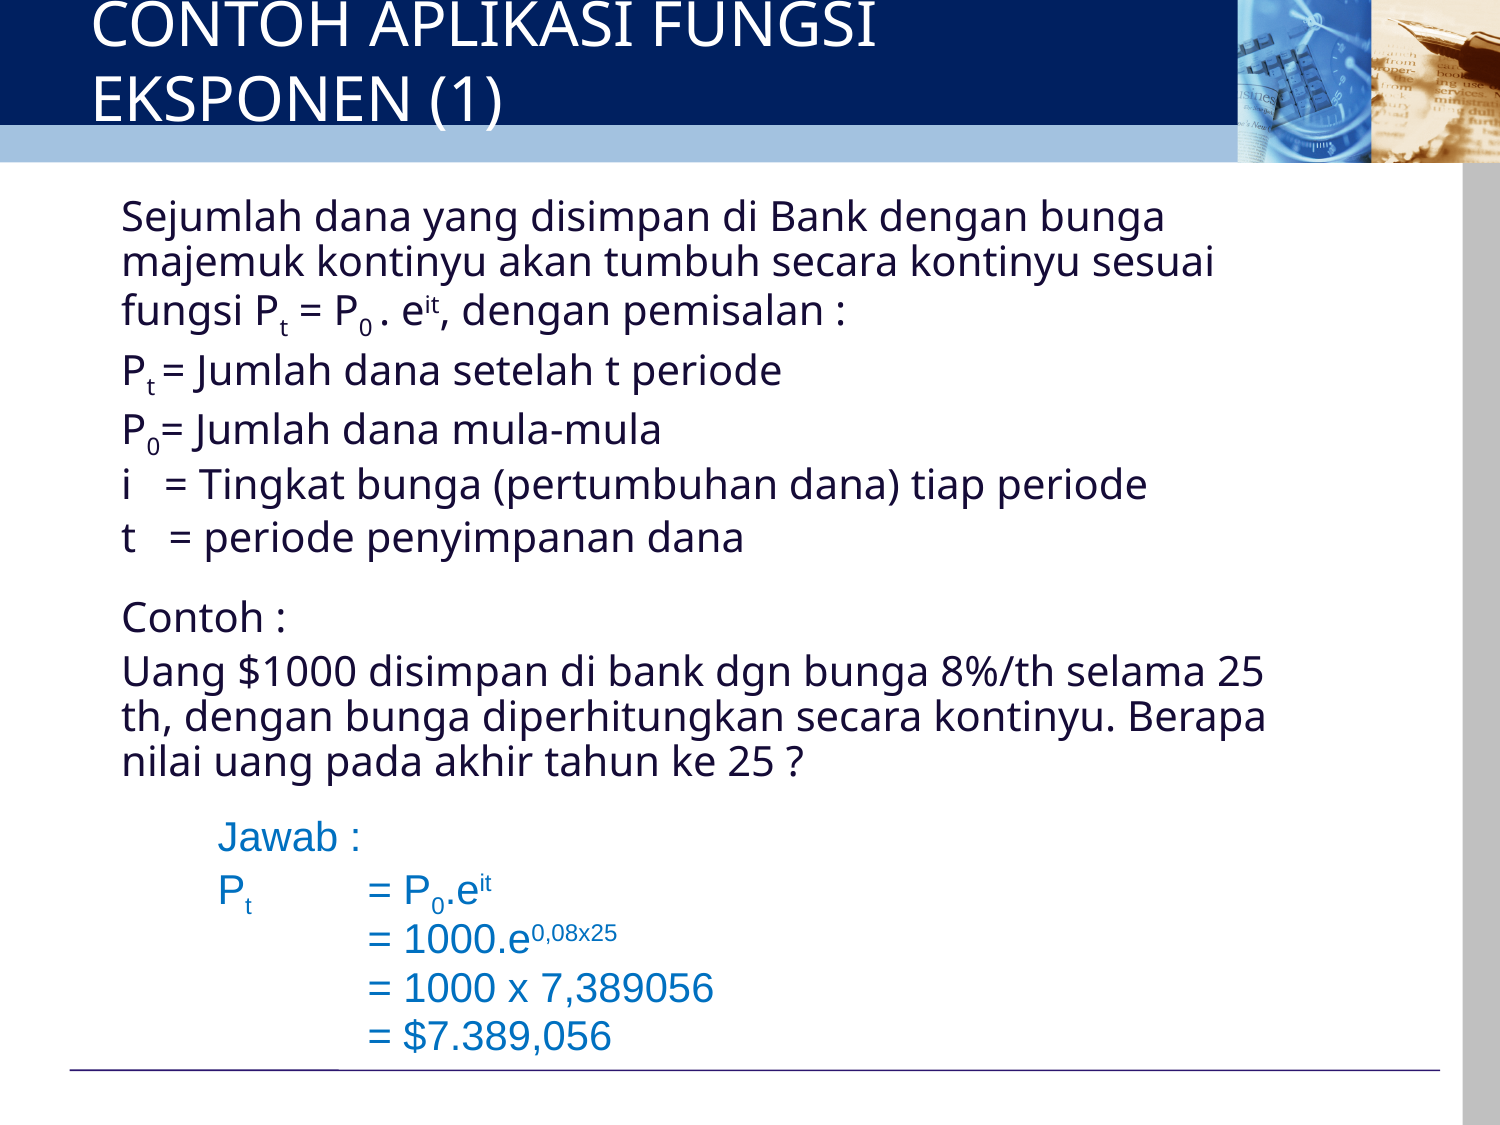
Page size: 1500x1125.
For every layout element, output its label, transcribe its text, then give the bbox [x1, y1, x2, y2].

title CONTOH APLIKASI FUNGSI EKSPONEN (1) [74, 12, 1088, 106]
list Sejumlah dana yang disimpan di Bank dengan bunga majemuk kontinyu akan tumbuh secara kontinyu sesuai fungsi Pt = P0 . eit, dengan pemisalan : Pt = Jumlah dana setelah t periode P0= Jumlah dana mula-mula i = Tingkat bunga (pertumbuhan dana) tiap periode t = periode penyimpanan dana Contoh : Uang $1000 disimpan di bank dgn bunga 8%/th selama 25 th, dengan bunga diperhitungkan secara kontinyu. Berapa nilai uang pada akhir tahun ke 25 ? [49, 187, 1326, 1076]
text_box Jawab : Pt = P0.eit = 1000.e0,08x25 = 1000 x 7,389056 = $7.389,056 [52, 812, 742, 1116]
